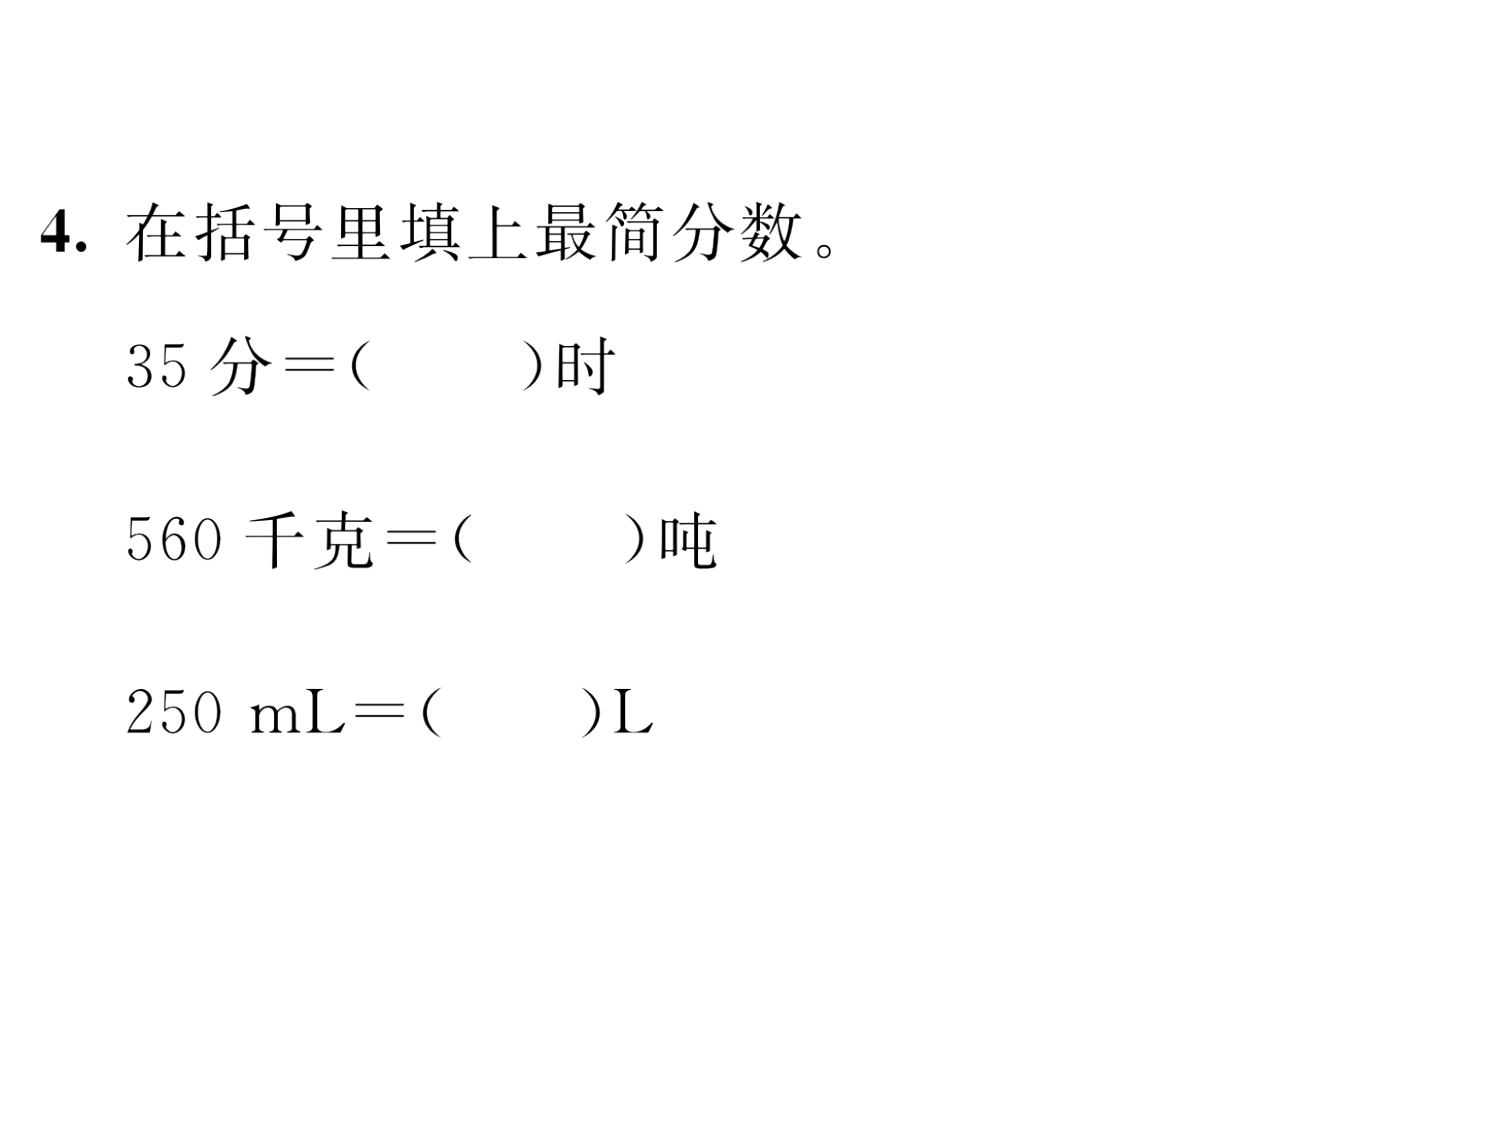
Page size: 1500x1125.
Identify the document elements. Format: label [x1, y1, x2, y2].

picture [35, 177, 1453, 792]
